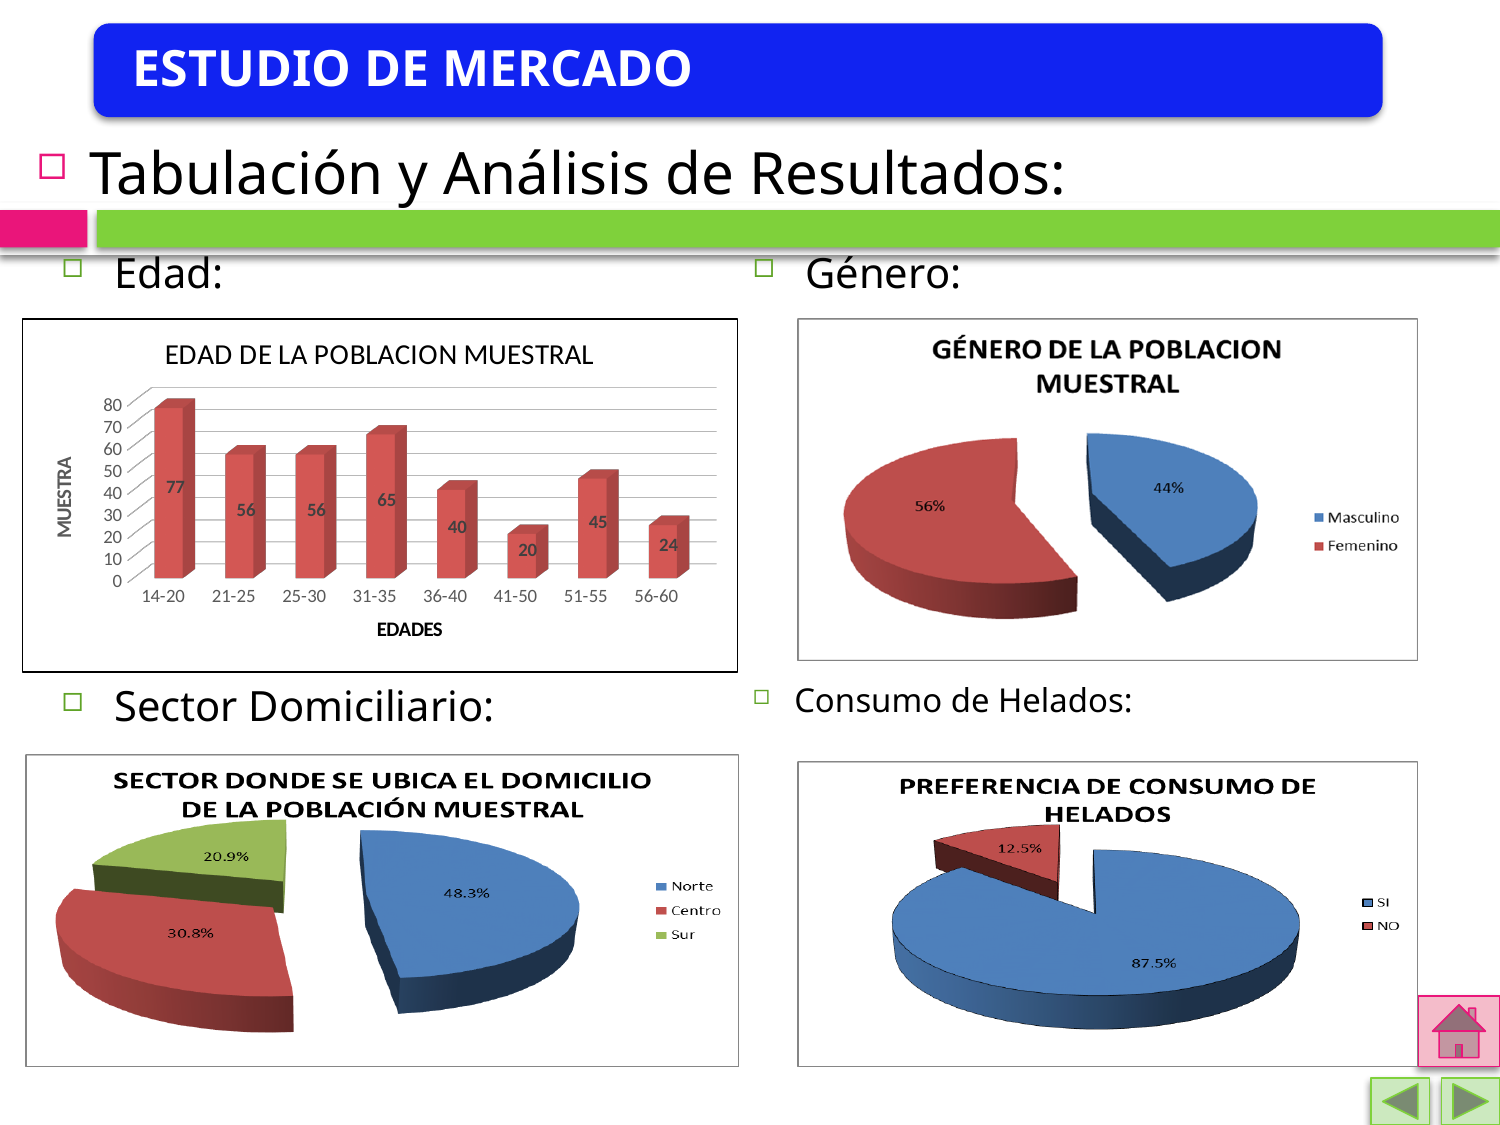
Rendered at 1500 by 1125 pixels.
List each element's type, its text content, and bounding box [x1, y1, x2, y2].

text_box [1424, 995, 1500, 1067]
text_box Sector Domiciliario: [46, 683, 518, 750]
picture [796, 761, 1419, 1067]
text_box [1441, 1077, 1500, 1125]
chart [21, 317, 739, 673]
picture [796, 317, 1419, 662]
text_box Consumo de Helados: [738, 672, 1209, 750]
text_box Tabulación y Análisis de Resultados: [21, 128, 1430, 230]
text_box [93, 23, 1383, 118]
text_box [1370, 1077, 1430, 1125]
list Edad: [46, 239, 518, 316]
picture [16, 754, 739, 1067]
text_box Género: [738, 238, 1209, 317]
